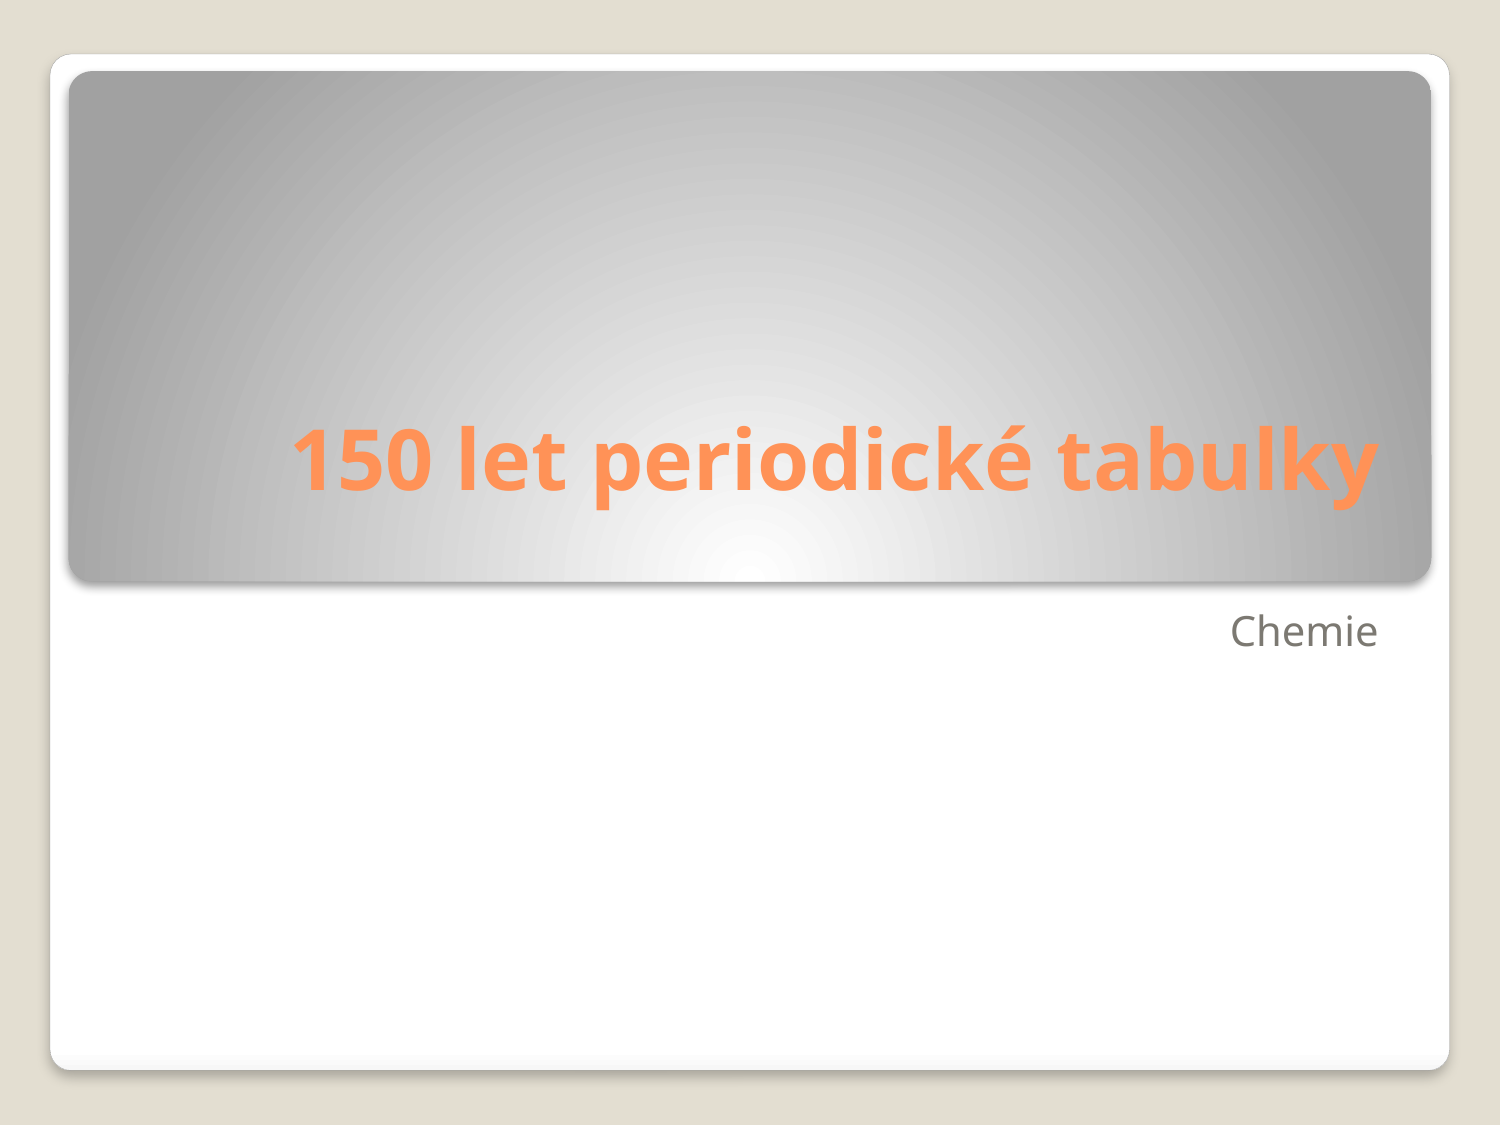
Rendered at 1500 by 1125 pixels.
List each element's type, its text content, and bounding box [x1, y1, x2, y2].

subtitle Chemie [118, 604, 1394, 755]
title 150 let periodické tabulky [277, 298, 1388, 516]
